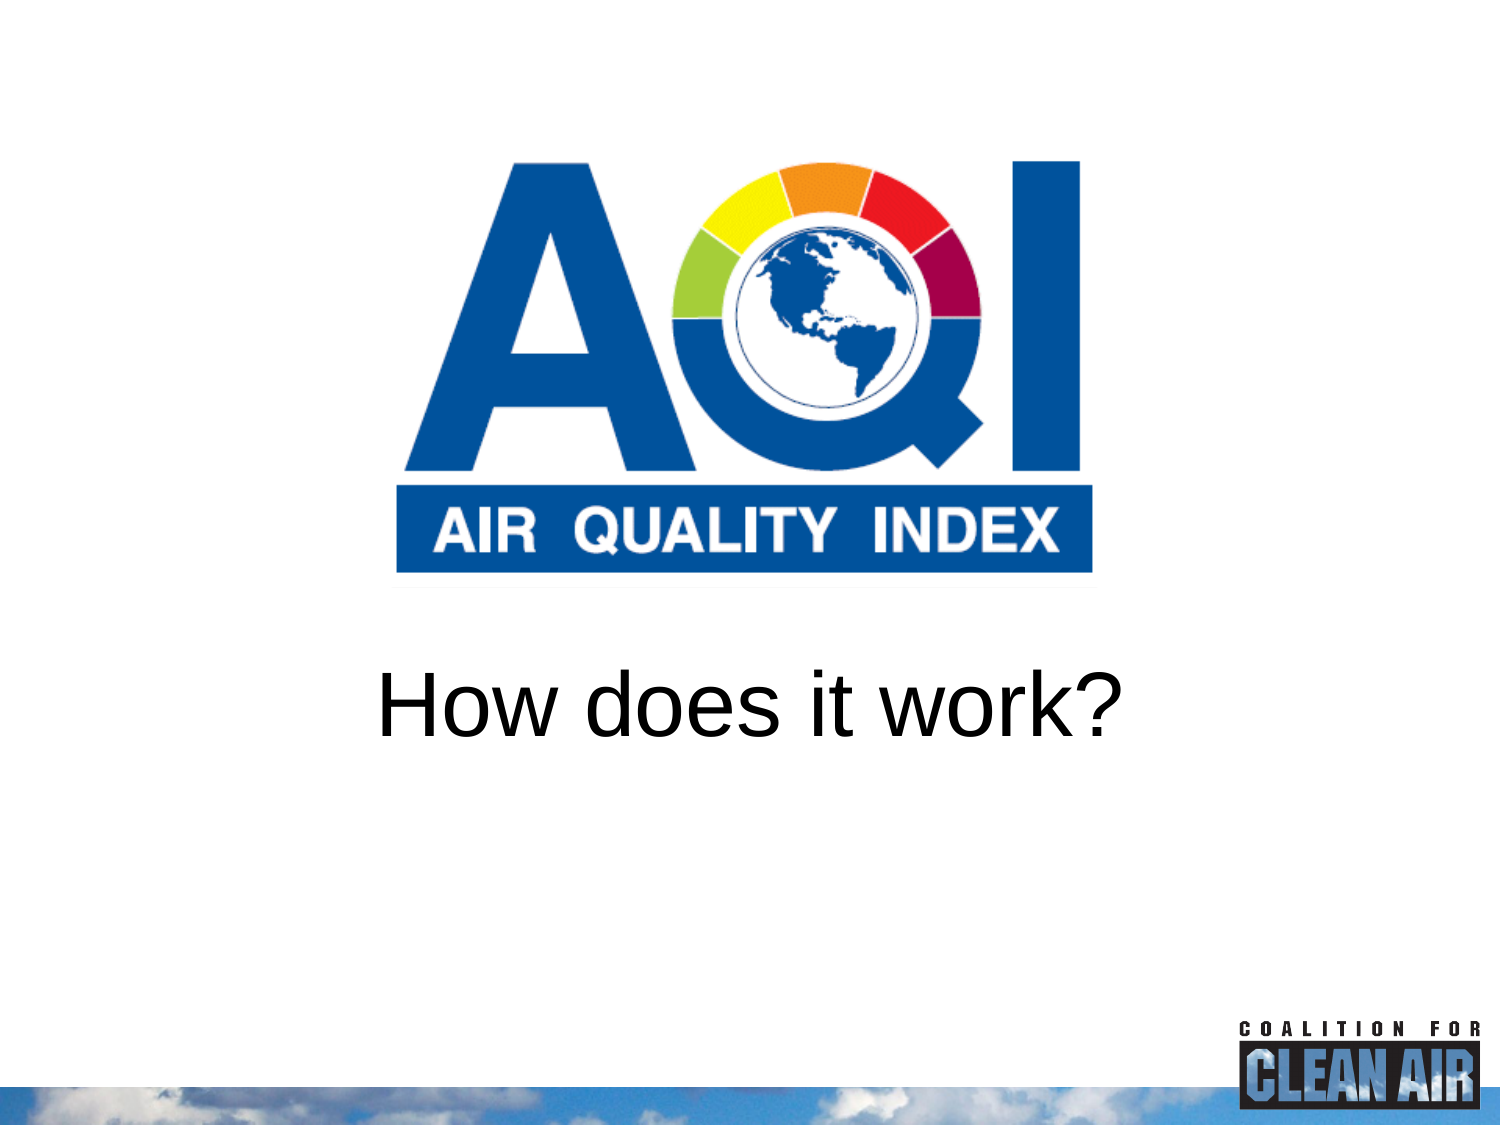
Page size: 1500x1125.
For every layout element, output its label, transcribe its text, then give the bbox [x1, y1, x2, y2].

picture [374, 149, 1113, 588]
subtitle How does it work? [225, 637, 1275, 925]
picture [0, 1021, 1500, 1125]
